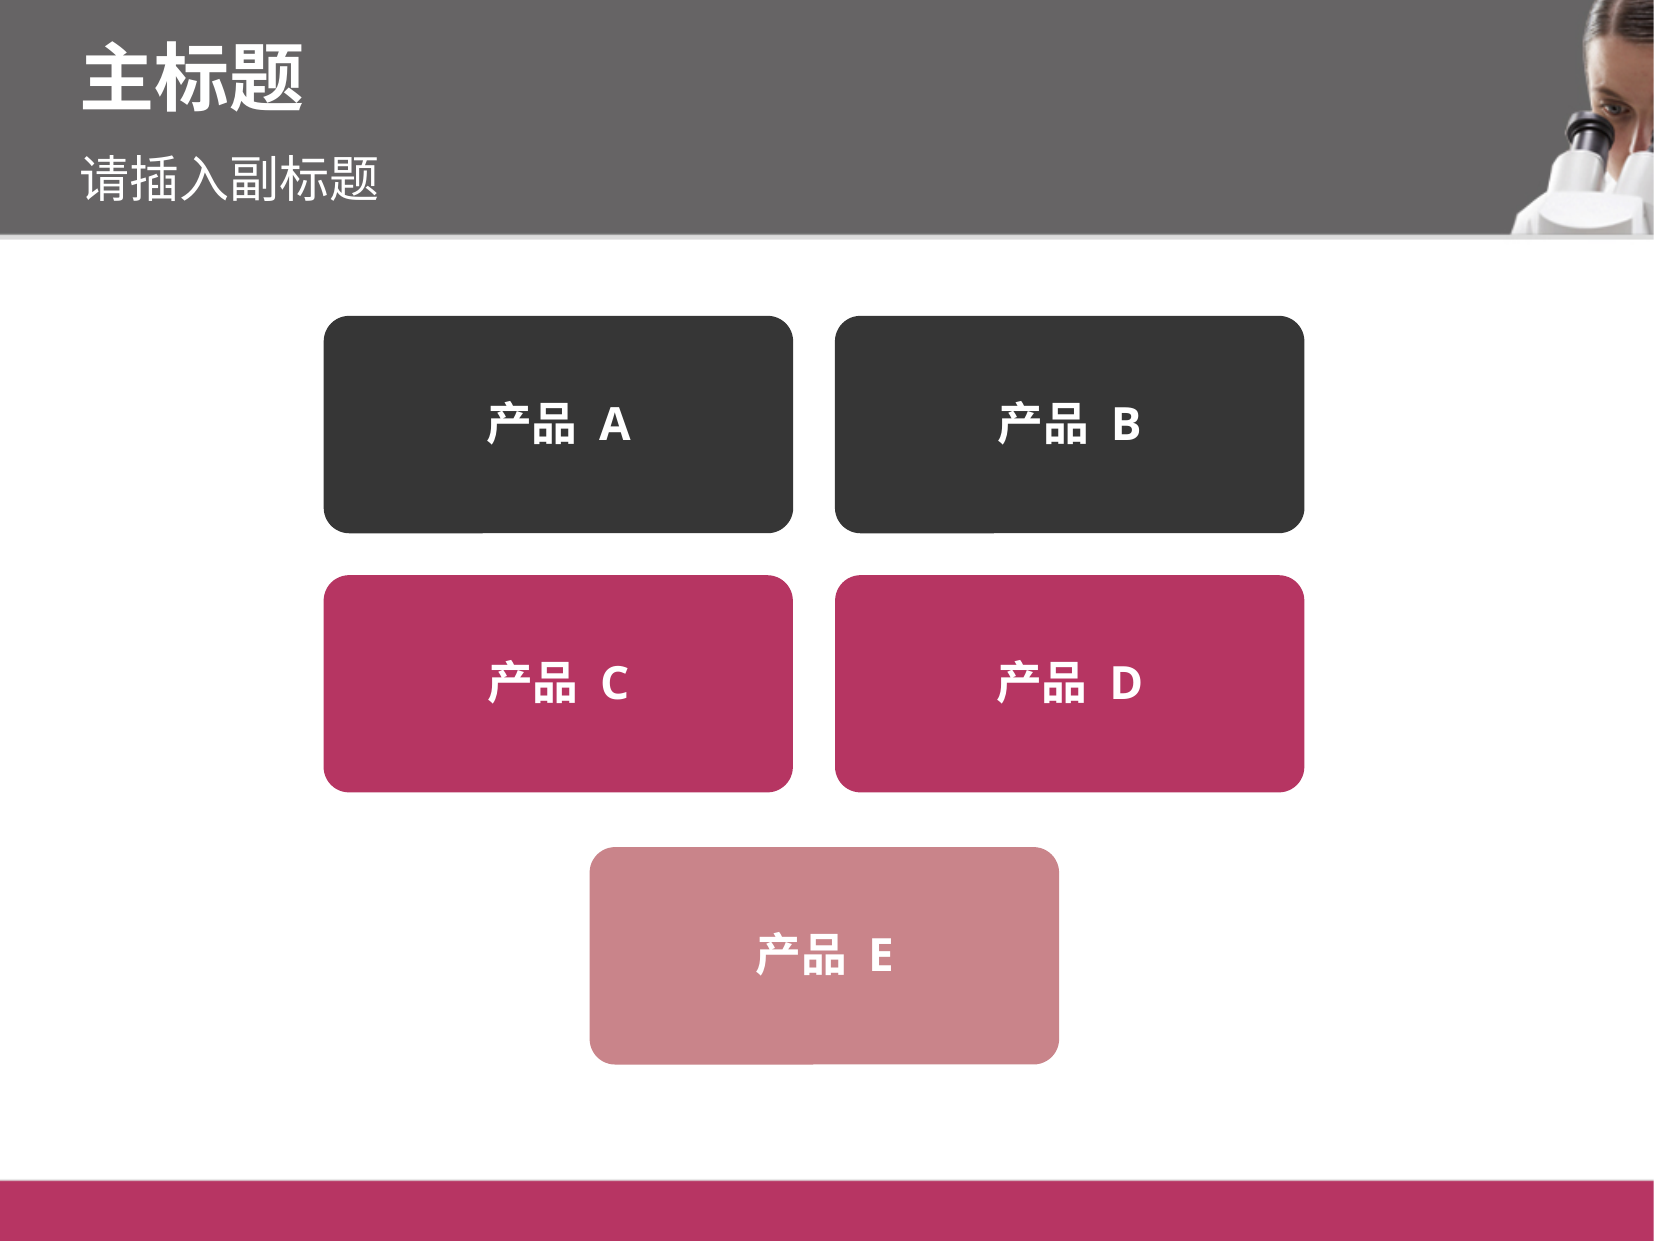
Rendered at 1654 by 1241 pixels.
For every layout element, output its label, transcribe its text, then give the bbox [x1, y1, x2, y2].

text_box 产品 E [589, 847, 1060, 1065]
text_box 产品 A [323, 315, 794, 534]
text_box 主标题 请插入副标题 [65, 29, 1501, 216]
text_box 产品 D [835, 575, 1305, 793]
picture [0, 0, 1654, 1241]
text_box 产品 B [834, 315, 1305, 534]
text_box 产品 C [323, 575, 793, 793]
